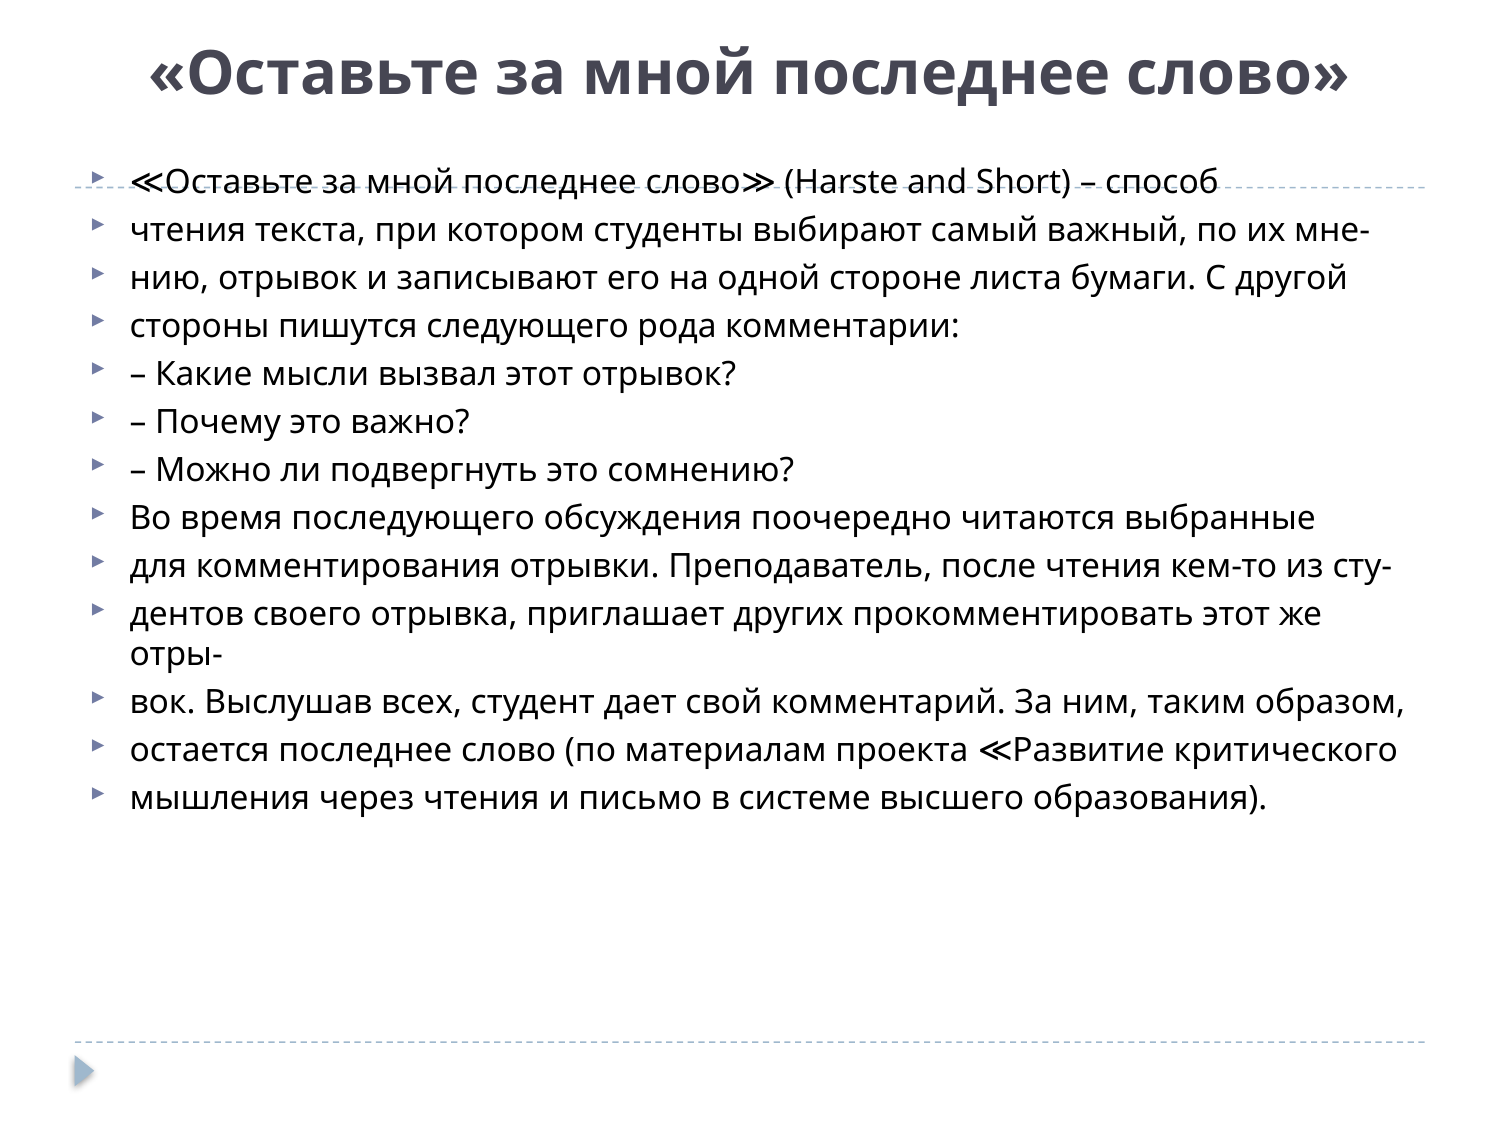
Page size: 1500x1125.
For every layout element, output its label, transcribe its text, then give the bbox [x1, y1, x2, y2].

list ≪Оставьте за мной последнее слово≫ (Harste and Short) – способ чтения текста, при котором студенты выбирают самый важный, по их мне- нию, отрывок и записывают его на одной стороне листа бумаги. С другой стороны пишутся следующего рода комментарии: – Какие мысли вызвал этот отрывок? – Почему это важно? – Можно ли подвергнуть это сомнению? Во время последующего обсуждения поочередно читаются выбранные для комментирования отрывки. Преподаватель, после чтения кем-то из сту- дентов своего отрывка, приглашает других прокомментировать этот же отры- вок. Выслушав всех, студент дает свой комментарий. За ним, таким образом, остается последнее слово (по материалам проекта ≪Развитие критического мышления через чтения и письмо в системе высшего образования). [75, 152, 1425, 1010]
title «Оставьте за мной последнее слово» [75, 24, 1425, 152]
